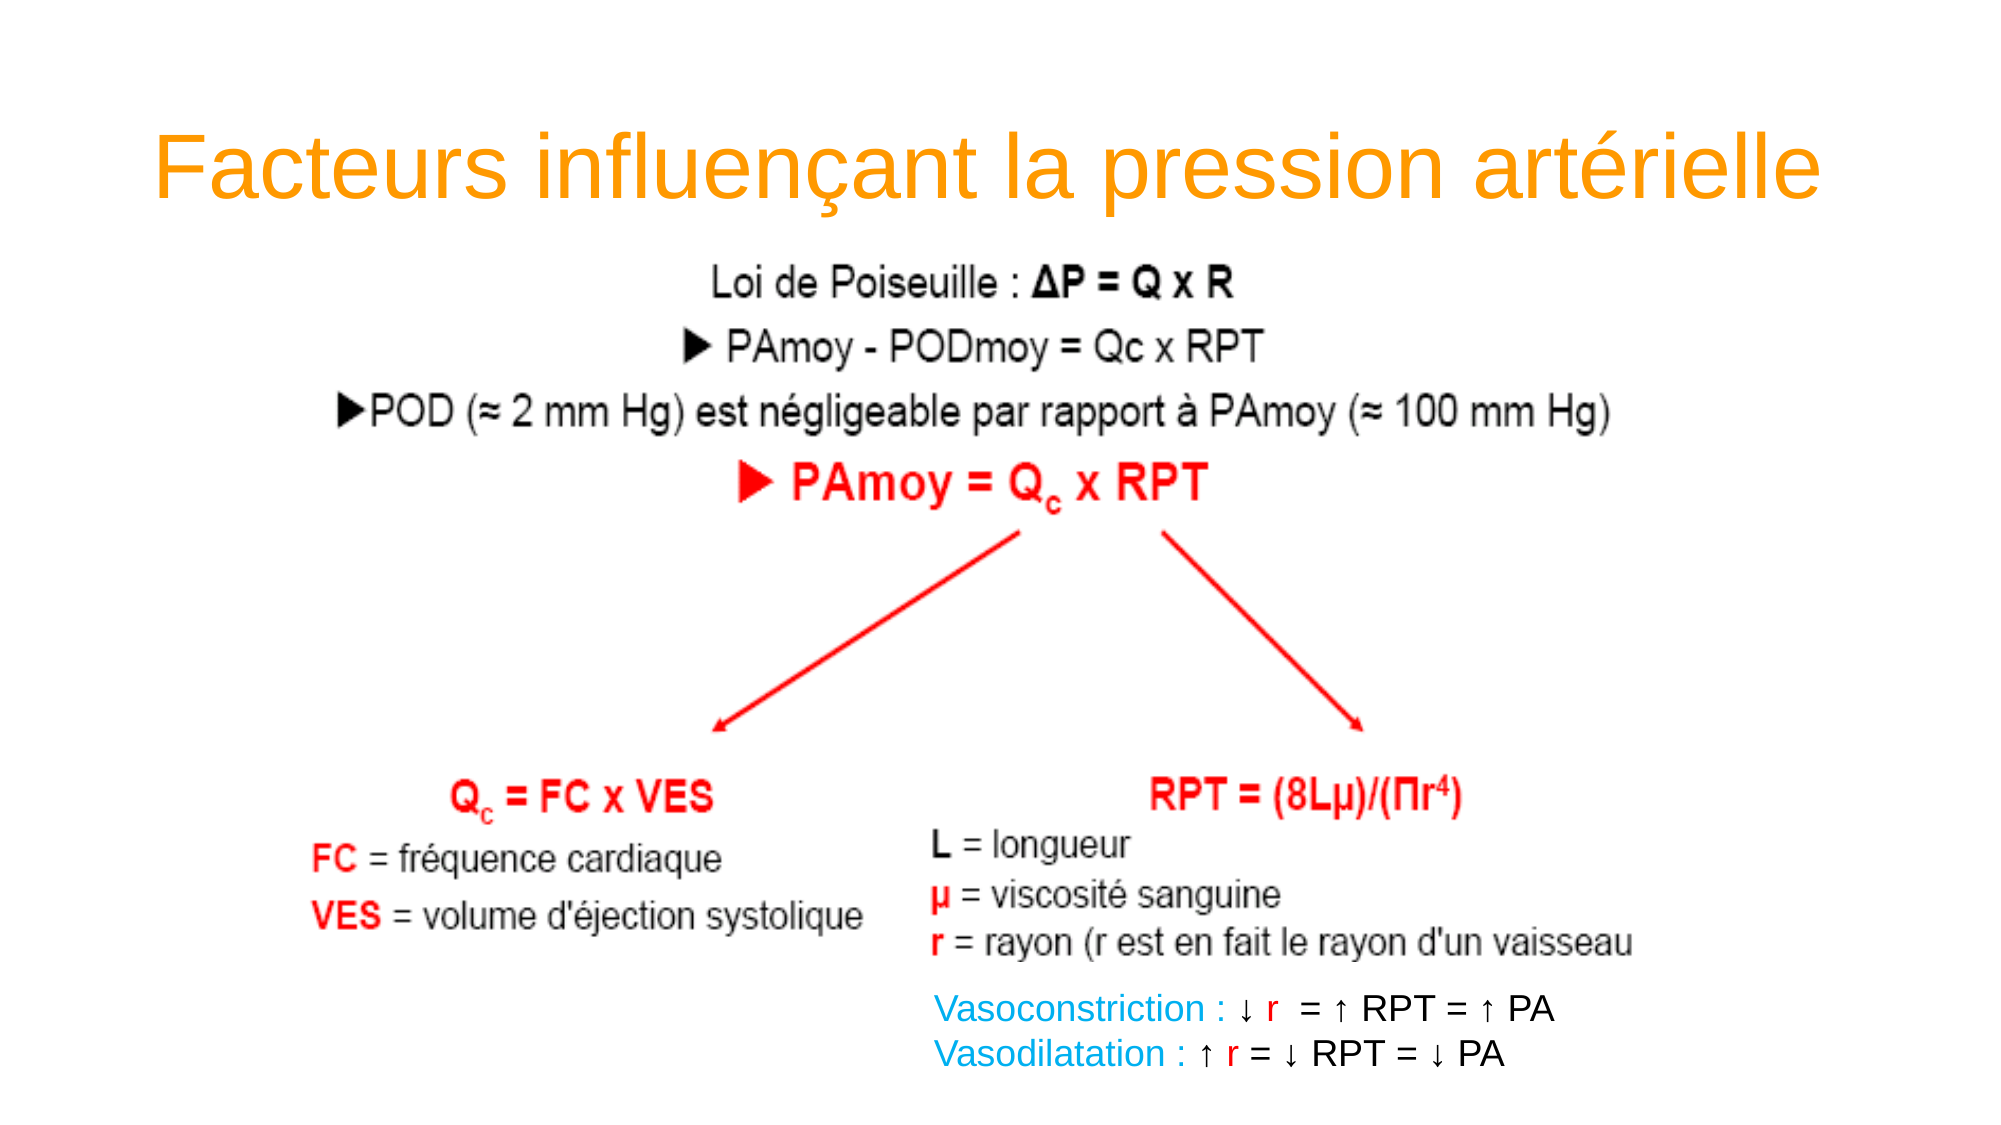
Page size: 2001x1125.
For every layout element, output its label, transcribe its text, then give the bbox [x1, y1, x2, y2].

picture [271, 227, 1729, 962]
text_box Vasoconstriction : ↓ r = ↑ RPT = ↑ PA Vasodilatation : ↑ r = ↓ RPT = ↓ PA [919, 977, 1742, 1082]
title Facteurs influençant la pression artérielle [137, 59, 1863, 278]
